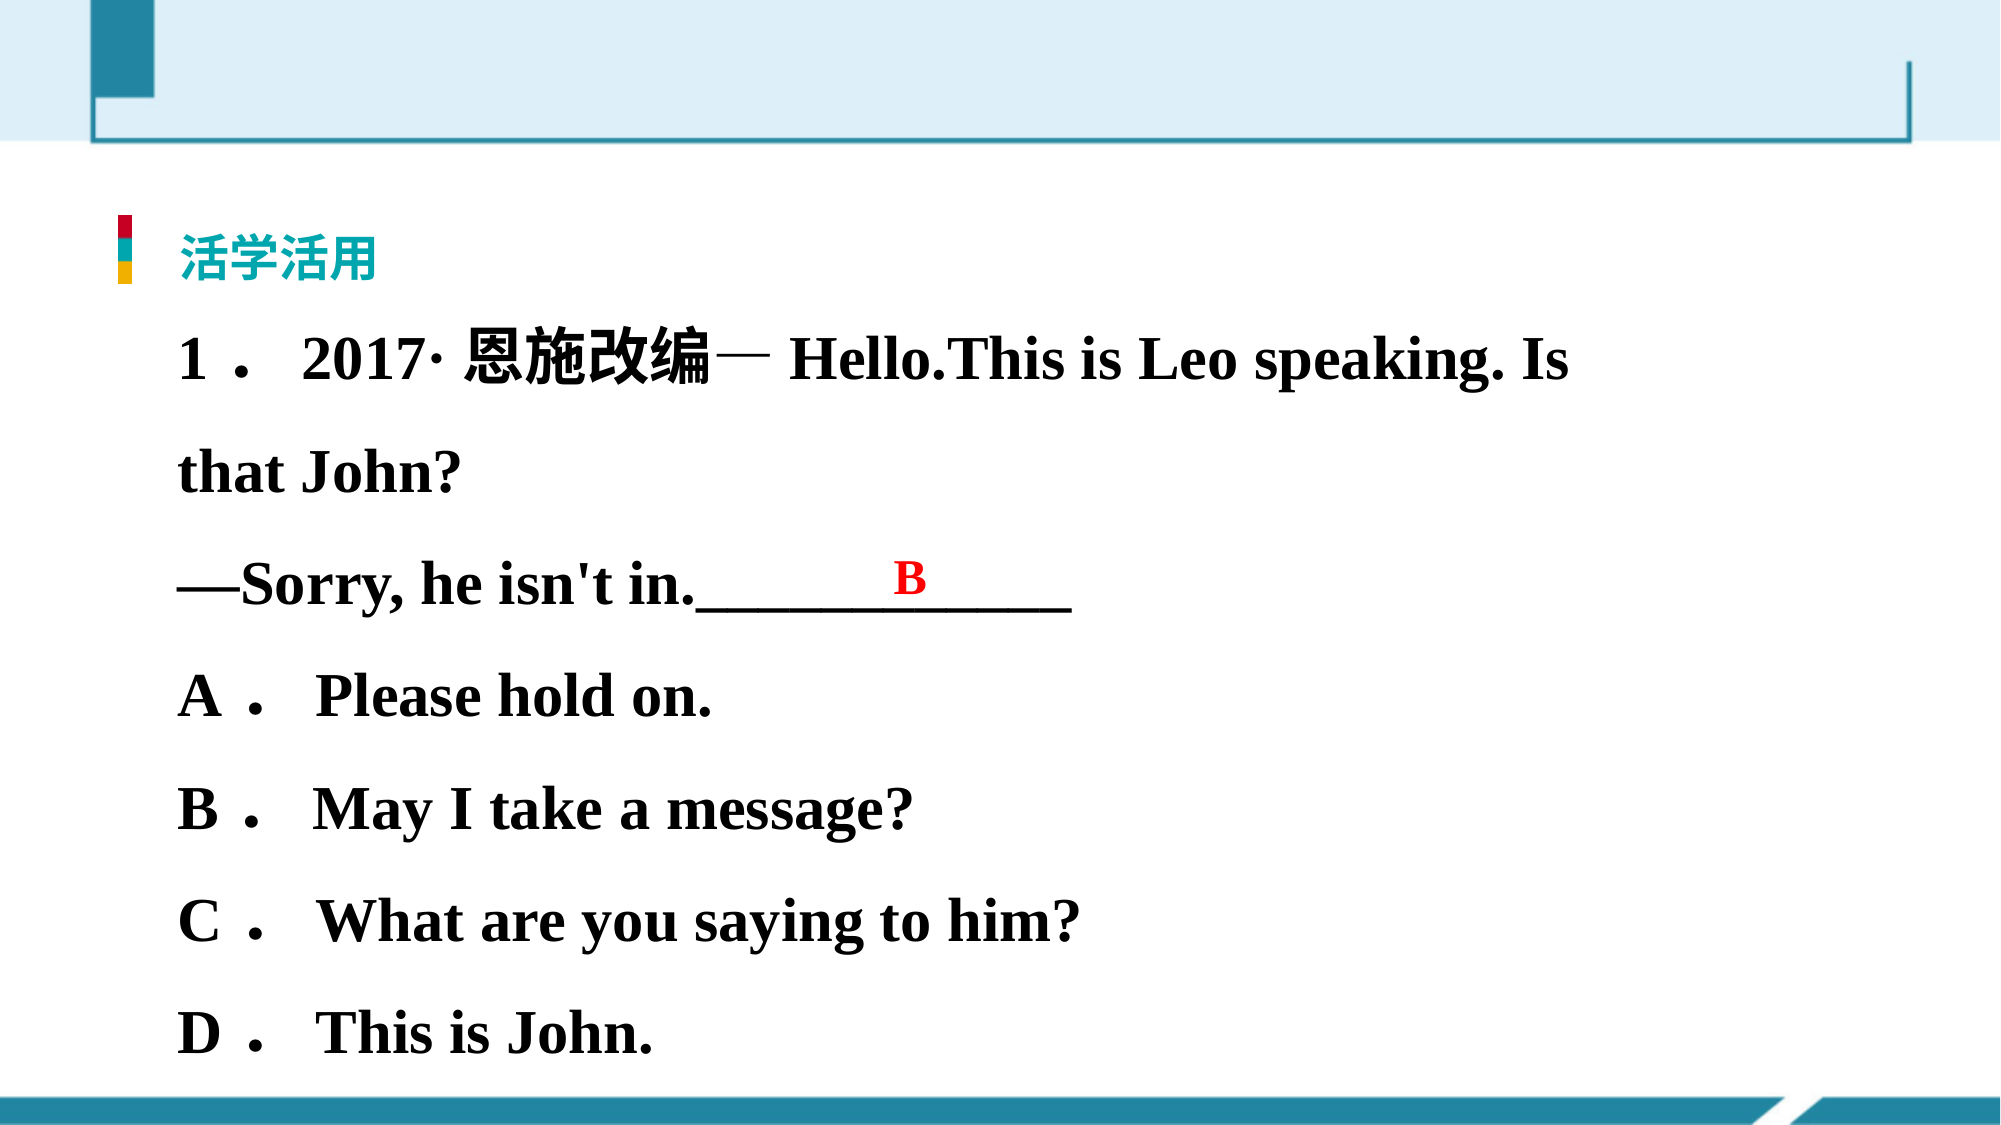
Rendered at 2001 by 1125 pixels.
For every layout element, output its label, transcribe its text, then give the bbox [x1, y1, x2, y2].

picture [0, 0, 2001, 1125]
text_box 1．2017·恩施改编—Hello.This is Leo speaking. Is that John? —Sorry, he isn't in.____________ A．Please hold on. B．May I take a message? C．What are you saying to him? D．This is John. [162, 272, 1685, 1074]
text_box 活学活用 [164, 188, 406, 294]
text_box B [878, 507, 942, 612]
